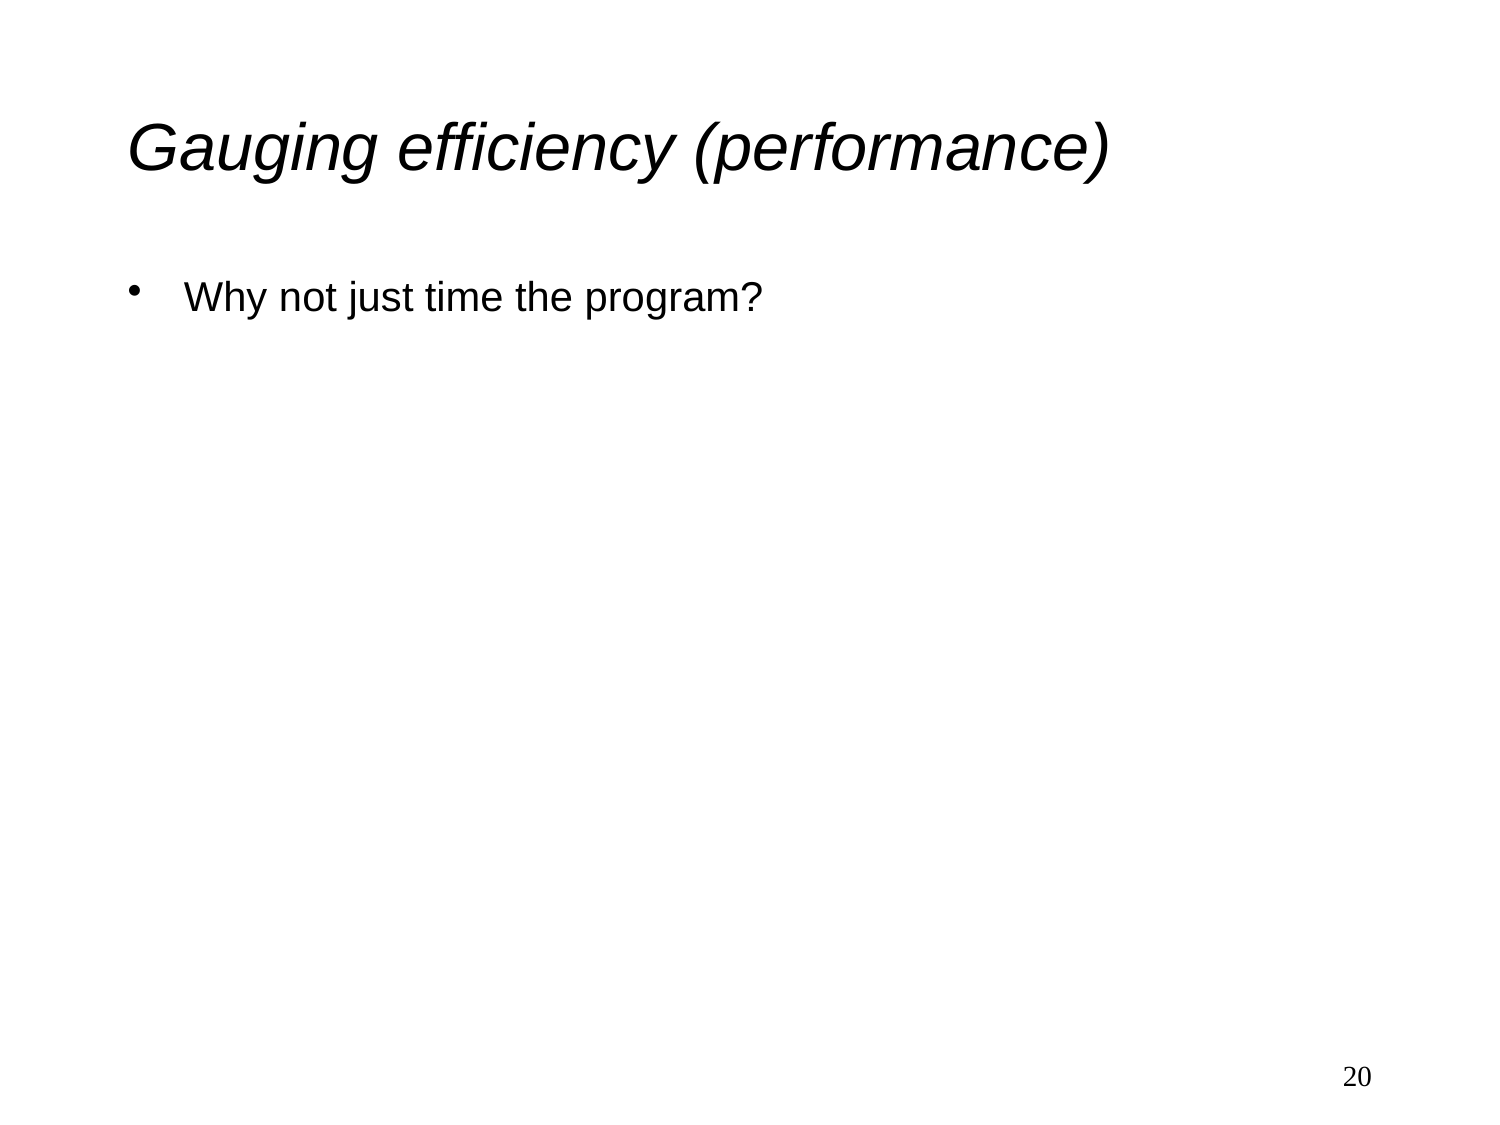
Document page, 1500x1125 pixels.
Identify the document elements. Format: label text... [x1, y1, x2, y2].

list Why not just time the program? [112, 262, 1388, 1001]
title Gauging efficiency (performance) [112, 49, 1388, 238]
slide_number 20 [1074, 1049, 1388, 1125]
